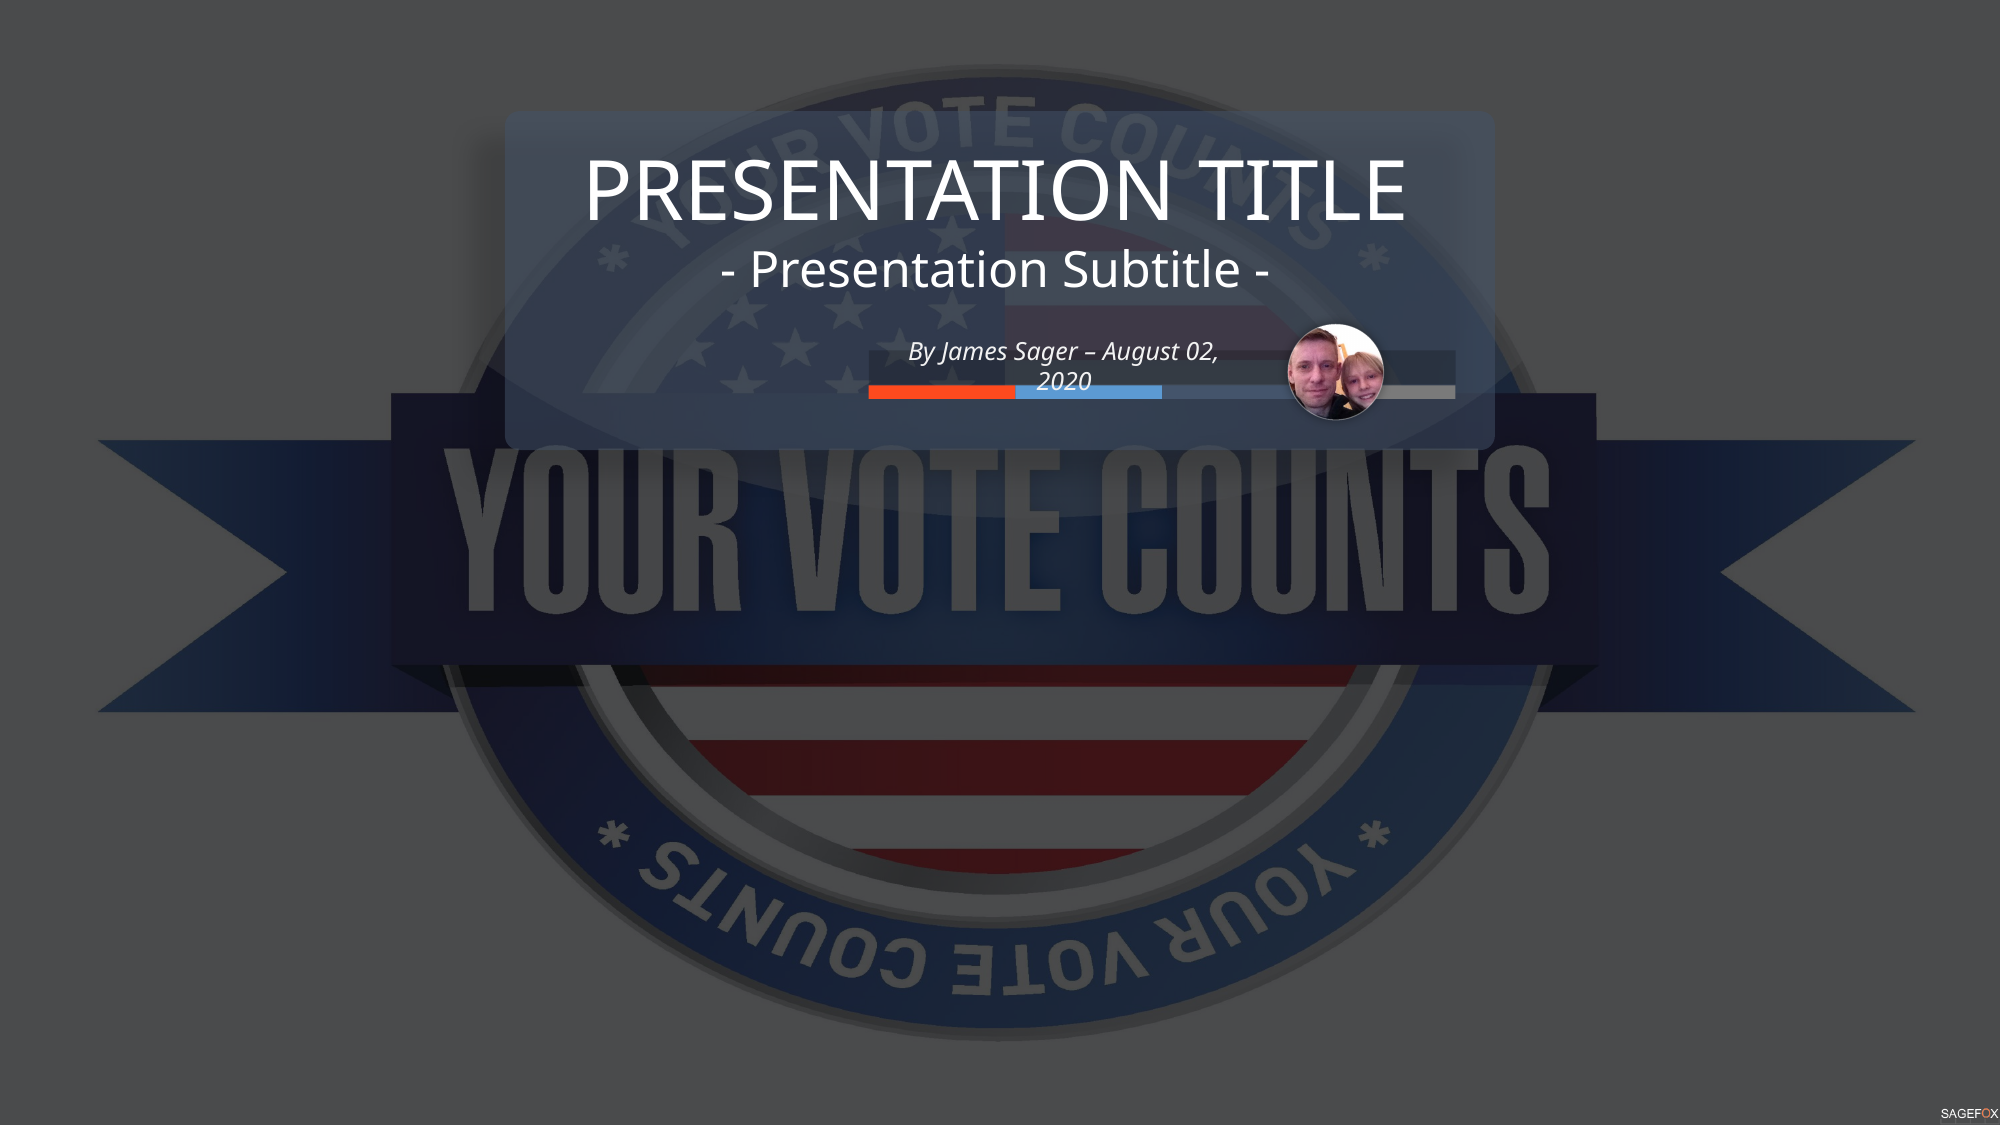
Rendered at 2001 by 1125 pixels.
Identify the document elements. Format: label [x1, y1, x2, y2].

text_box [504, 111, 1495, 451]
picture [1940, 0, 2001, 1125]
